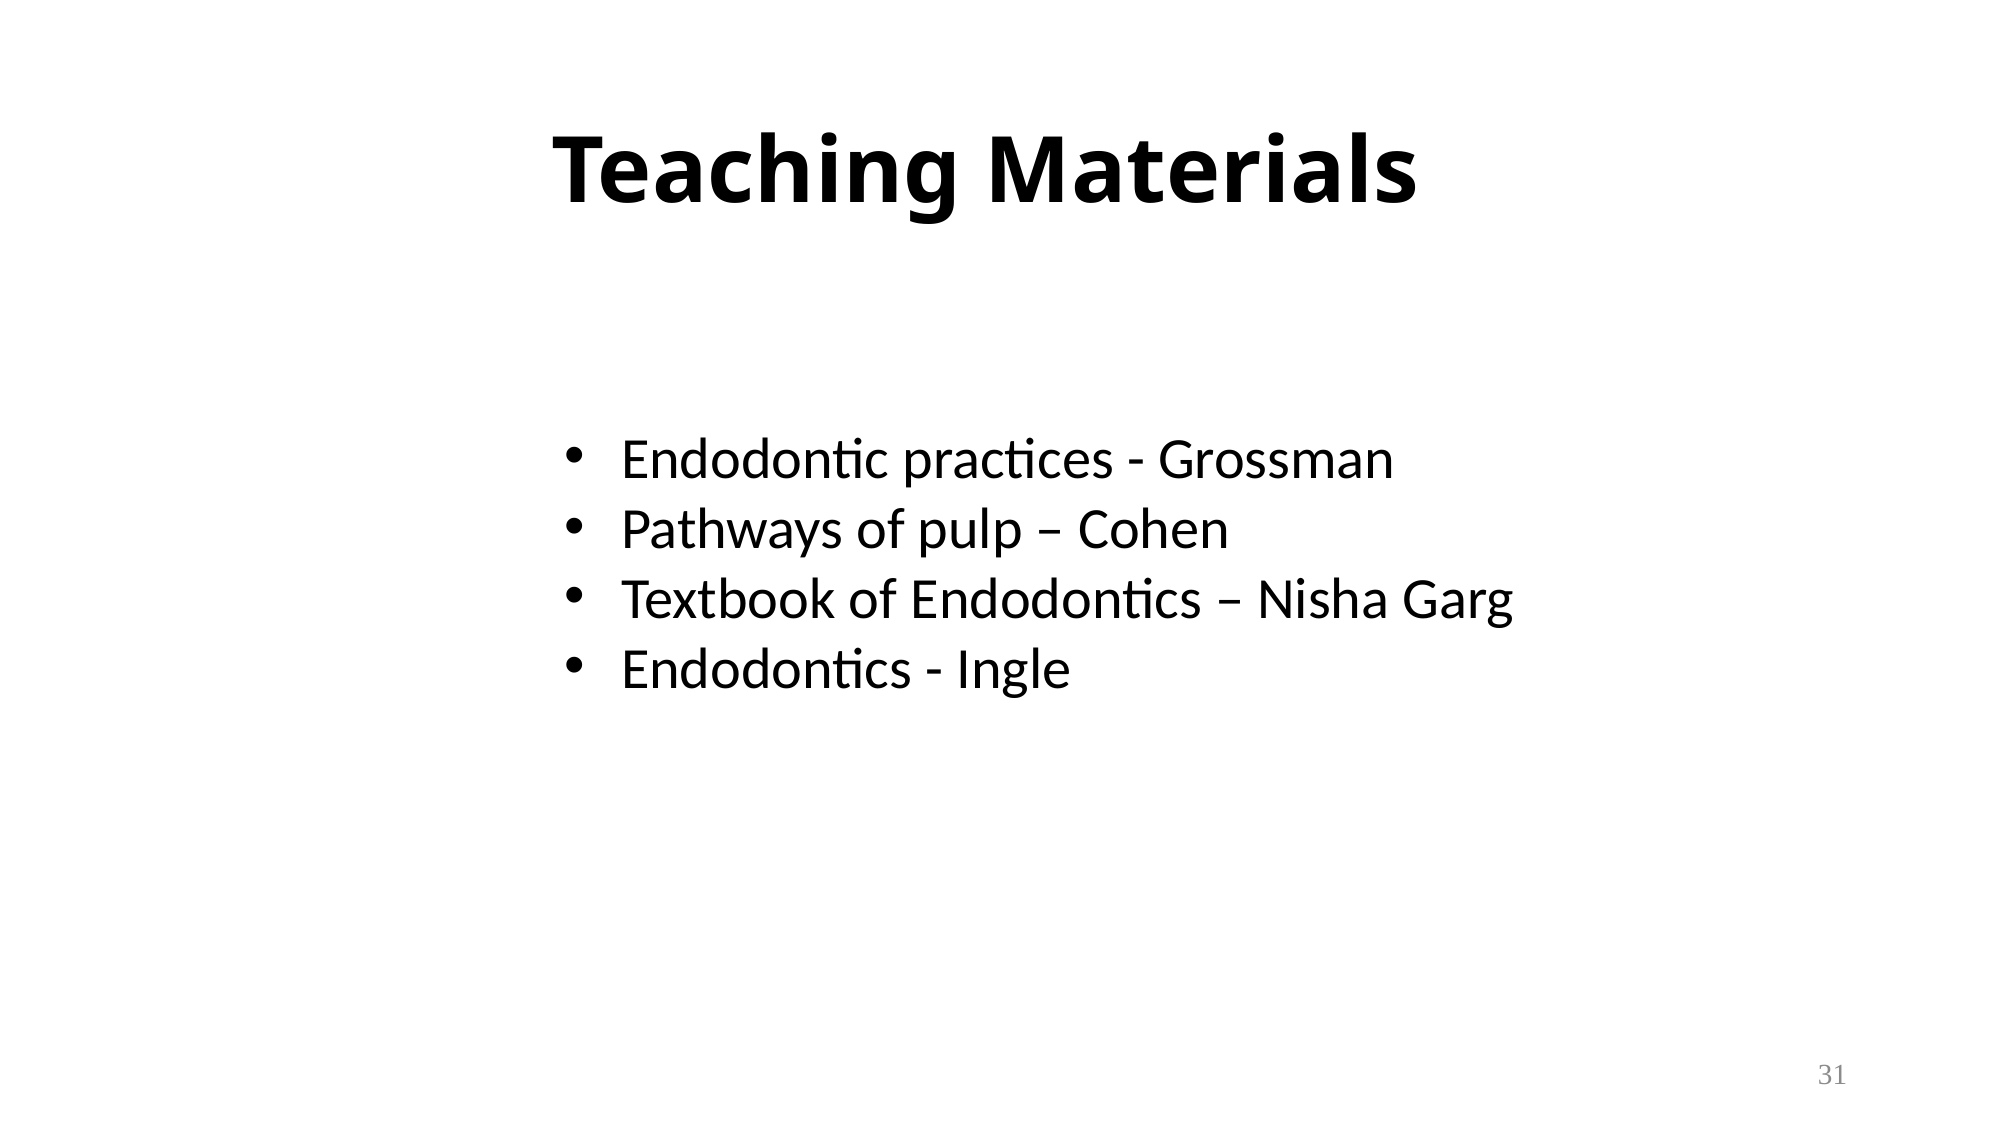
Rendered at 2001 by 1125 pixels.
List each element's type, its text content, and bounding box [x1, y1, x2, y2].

text_box Endodontic practices - Grossman Pathways of pulp – Cohen Textbook of Endodontics – Nisha Garg Endodontics - Ingle [549, 412, 1663, 848]
slide_number 31 [1412, 1042, 1863, 1103]
title Teaching Materials [512, 37, 1781, 375]
